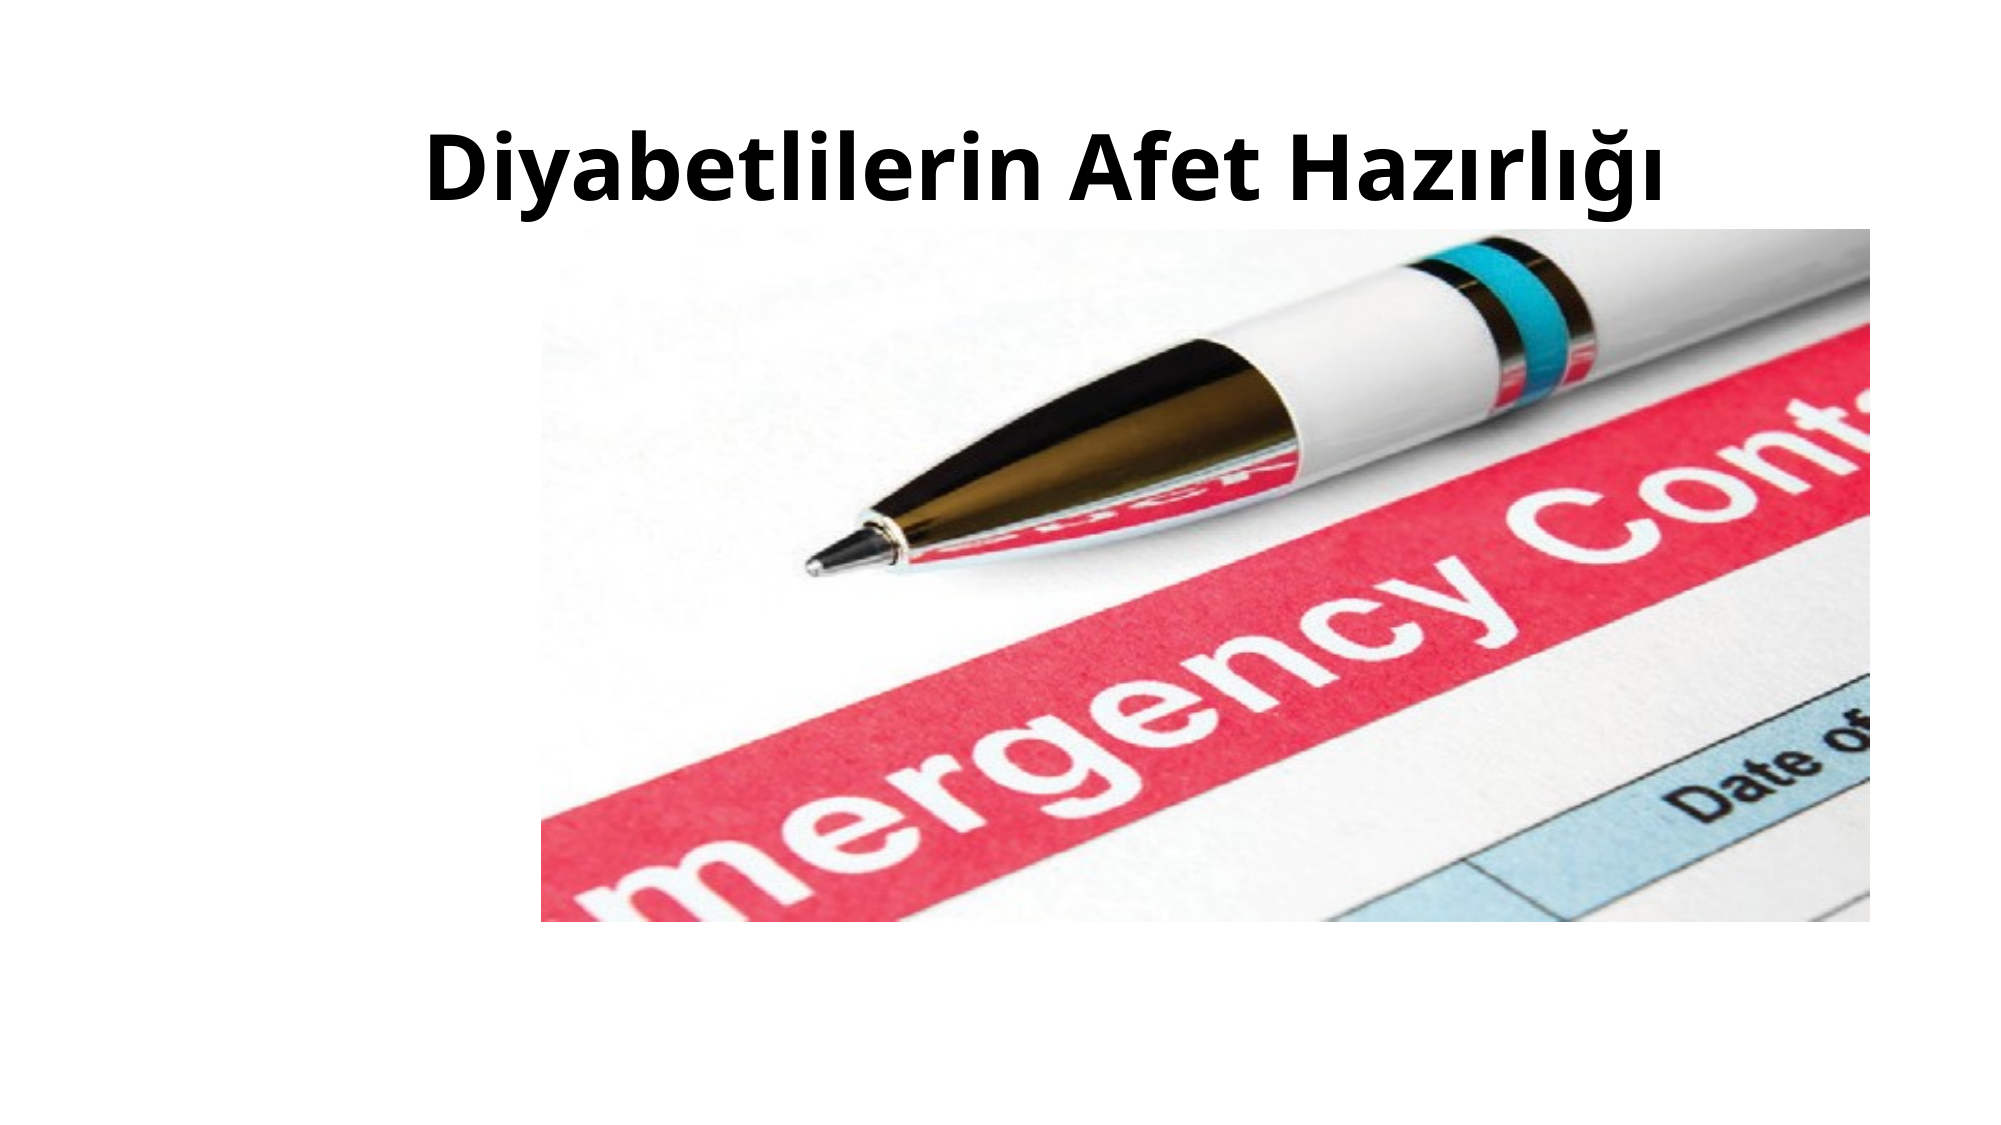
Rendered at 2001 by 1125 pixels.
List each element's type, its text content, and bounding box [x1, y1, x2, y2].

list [541, 229, 1870, 922]
title Diyabetlilerin Afet Hazırlığı [407, 65, 1870, 276]
